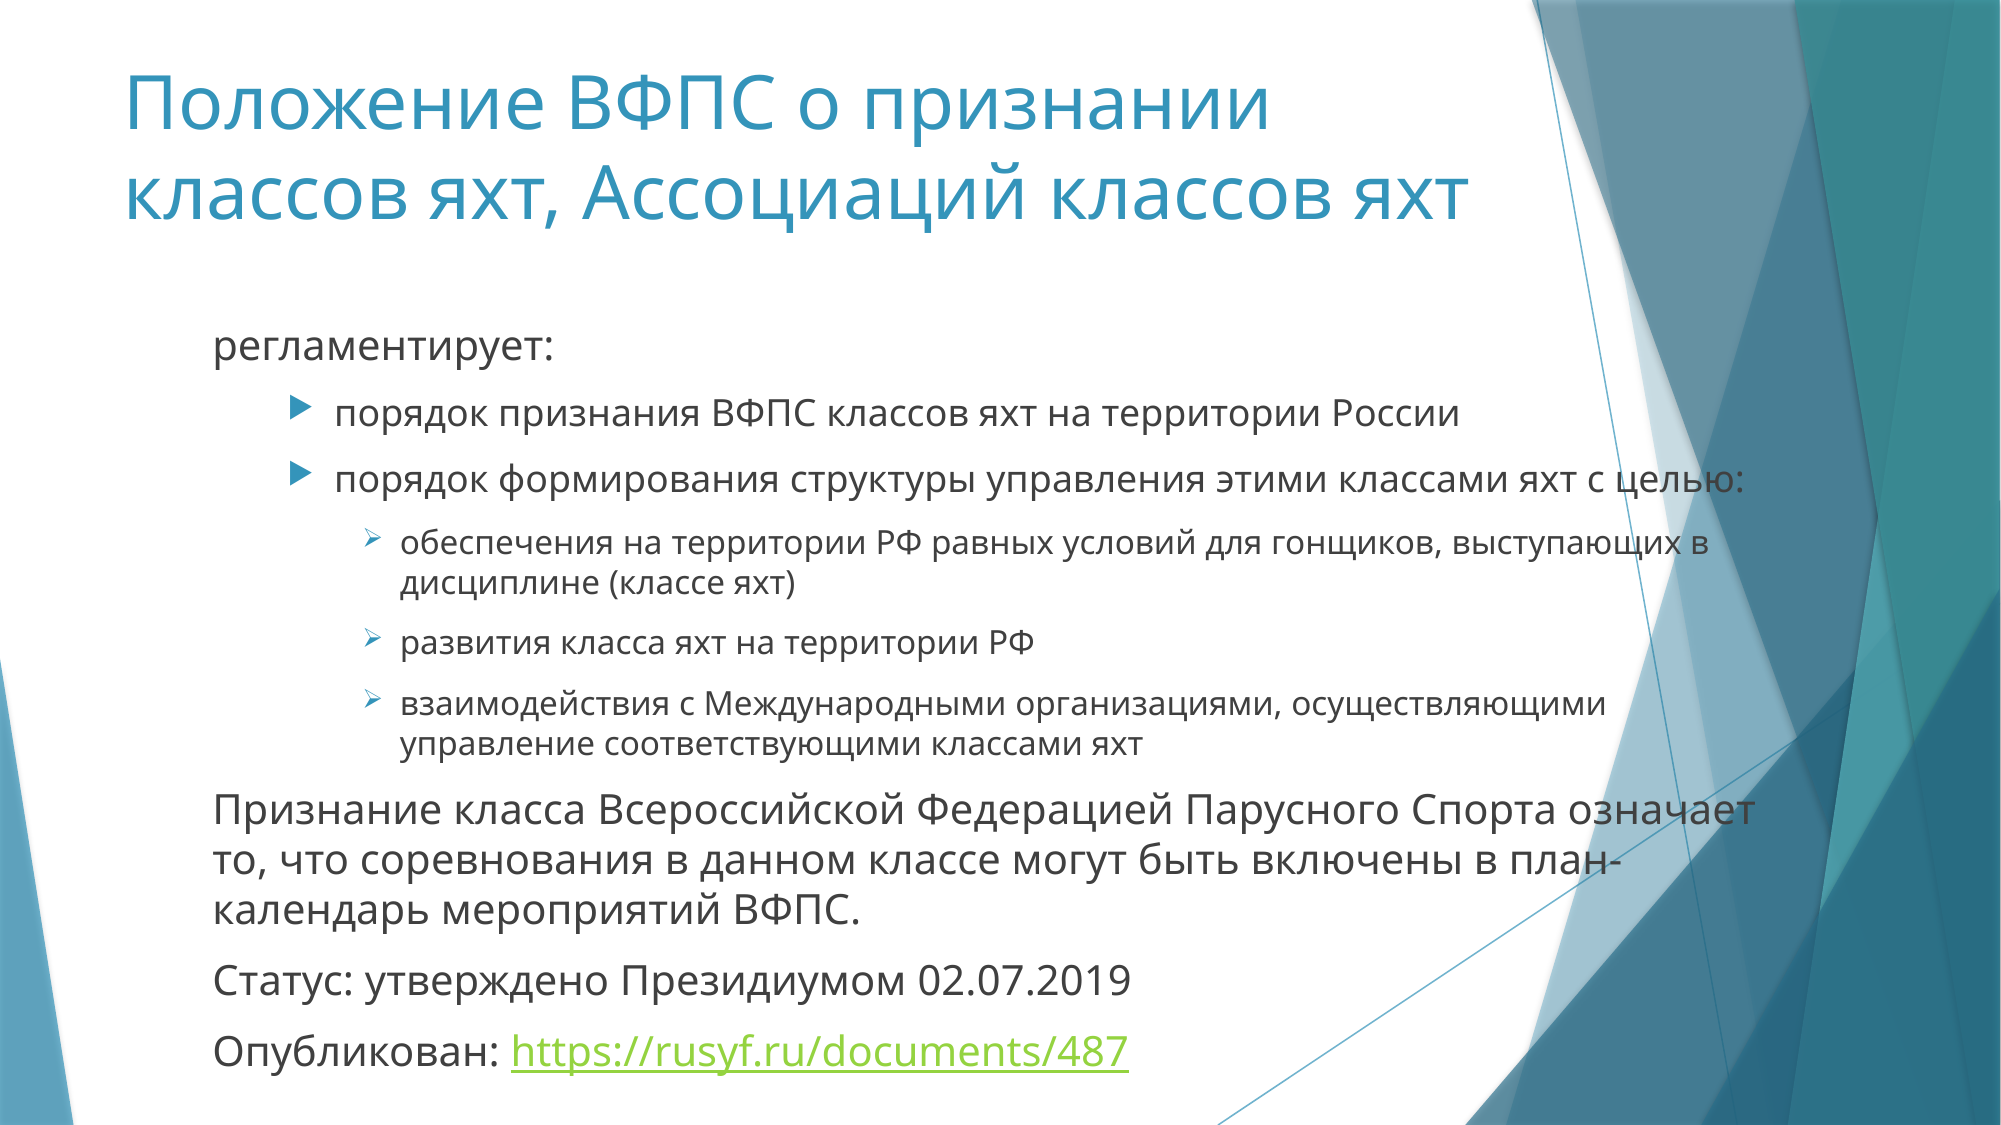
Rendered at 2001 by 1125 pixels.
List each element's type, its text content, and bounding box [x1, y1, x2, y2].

title Положение ВФПС о признании классов яхт, Ассоциаций классов яхт [109, 47, 1520, 264]
list регламентирует: порядок признания ВФПС классов яхт на территории России порядок формирования структуры управления этими классами яхт с целью: обеспечения на территории РФ равных условий для гонщиков, выступающих в дисциплине (классе яхт) развития класса яхт на территории РФ взаимодействия с Международными организациями, осуществляющими управление соответствующими классами яхт Признание класса Всероссийской Федерацией Парусного Спорта означает то, что соревнования в данном классе могут быть включены в план-календарь мероприятий ВФПС. Статус: утверждено Президиумом 02.07.2019 Опубликован: https://rusyf.ru/documents/487 [197, 310, 1803, 1125]
